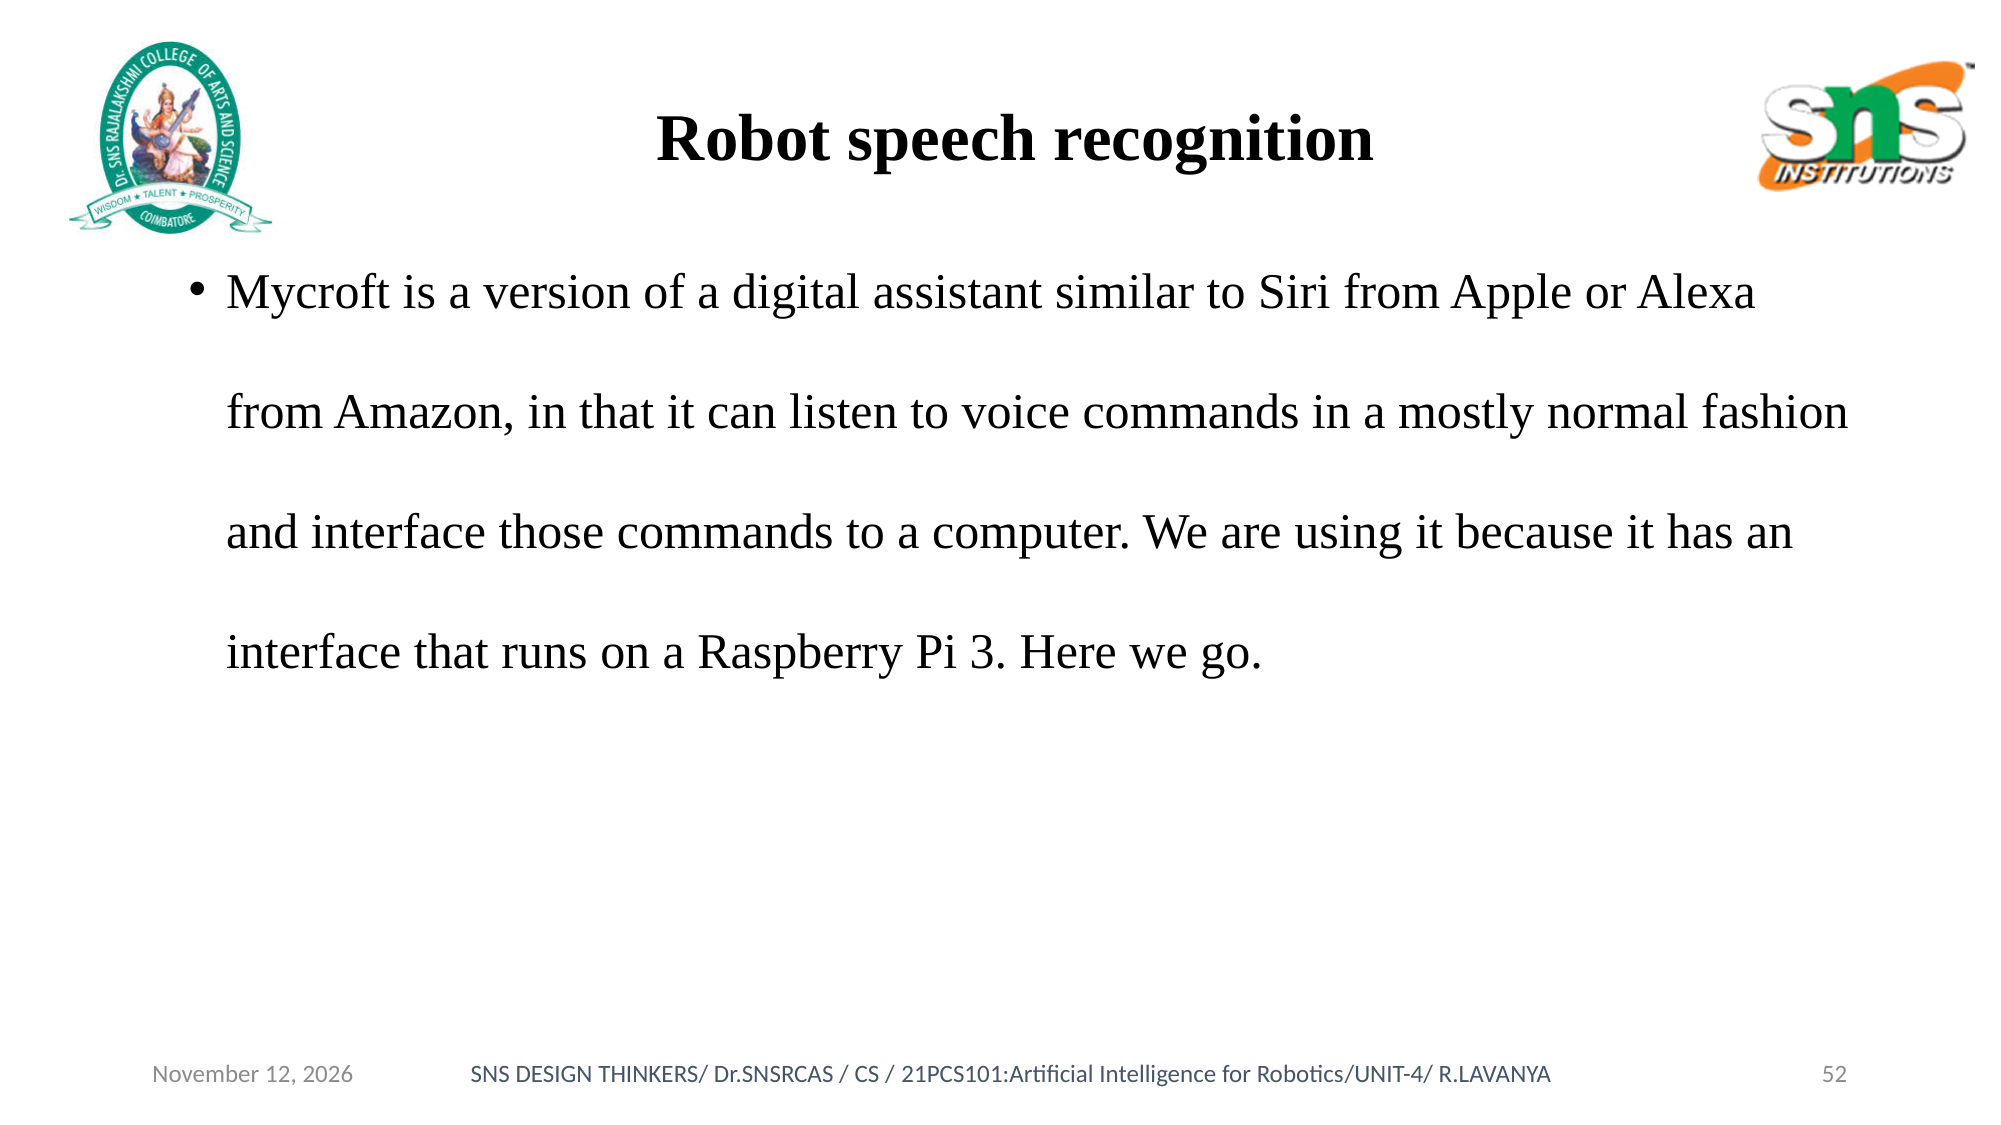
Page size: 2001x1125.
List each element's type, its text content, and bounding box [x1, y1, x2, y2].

footer SNS DESIGN THINKERS/ Dr.SNSRCAS / CS / 21PCS101:Artificial Intelligence for Robotics/UNIT-4/ R.LAVANYA [357, 1042, 1665, 1103]
slide_number 52 [1665, 1042, 1863, 1103]
list Mycroft is a version of a digital assistant similar to Siri from Apple or Alexa from Amazon, in that it can listen to voice commands in a mostly normal fashion and interface those commands to a computer. We are using it because it has an interface that runs on a Raspberry Pi 3. Here we go. [173, 191, 1877, 984]
picture [69, 41, 273, 234]
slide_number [137, 1042, 357, 1103]
title Robot speech recognition [273, 59, 1757, 191]
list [1757, 59, 1975, 192]
